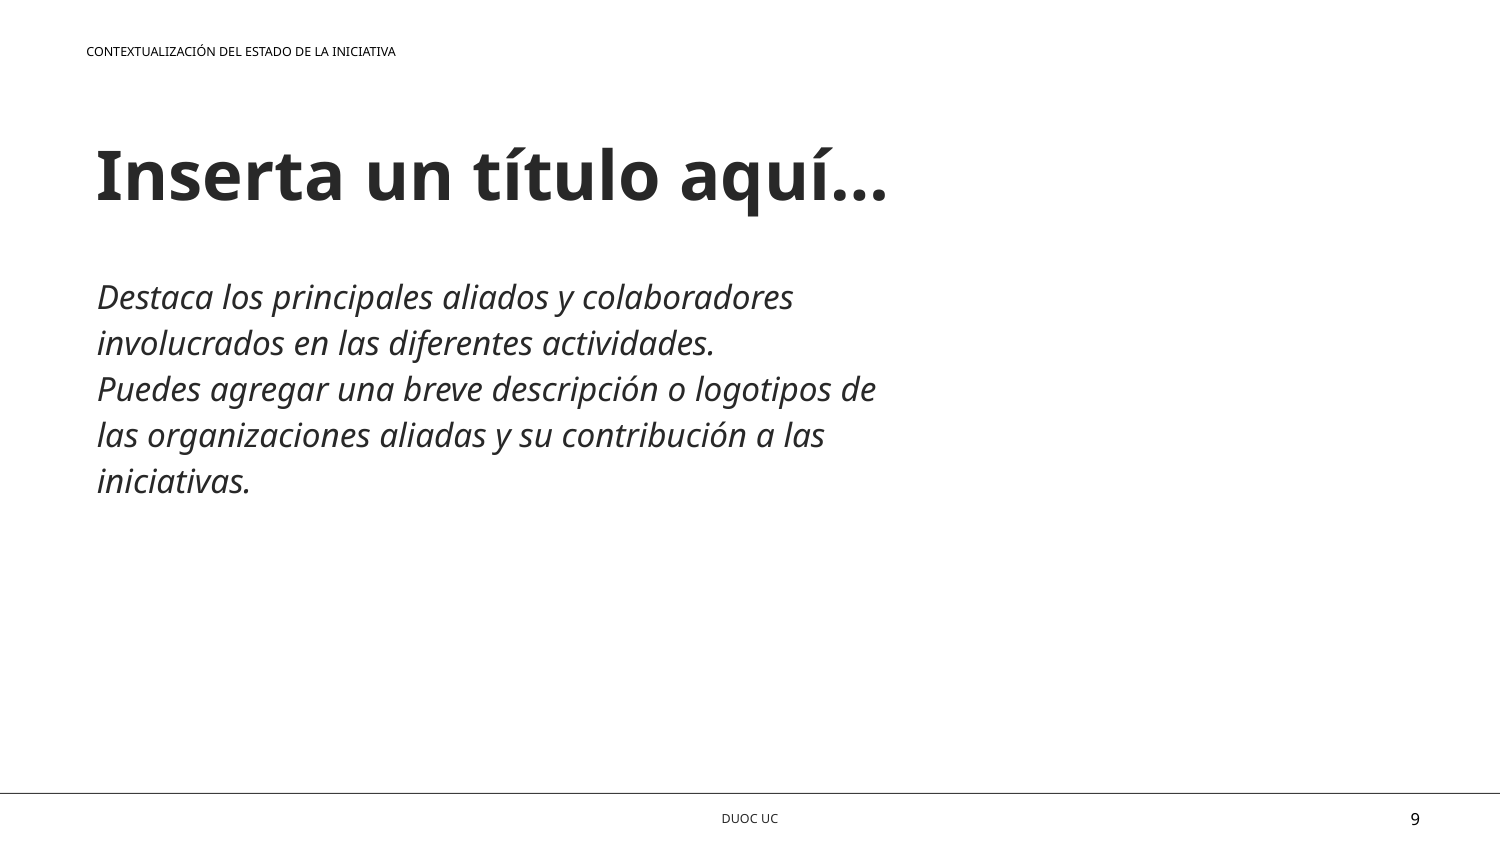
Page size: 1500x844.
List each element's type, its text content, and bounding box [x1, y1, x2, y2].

picture [0, 775, 1500, 811]
text_box CONTEXTUALIZACIÓN DEL ESTADO DE LA INICIATIVA [81, 34, 455, 59]
text_box Destaca los principales aliados y colaboradores involucrados en las diferentes actividades. Puedes agregar una breve descripción o logotipos de las organizaciones aliadas y su contribución a las iniciativas. [81, 255, 896, 601]
text_box Inserta un título aquí… [81, 116, 991, 229]
